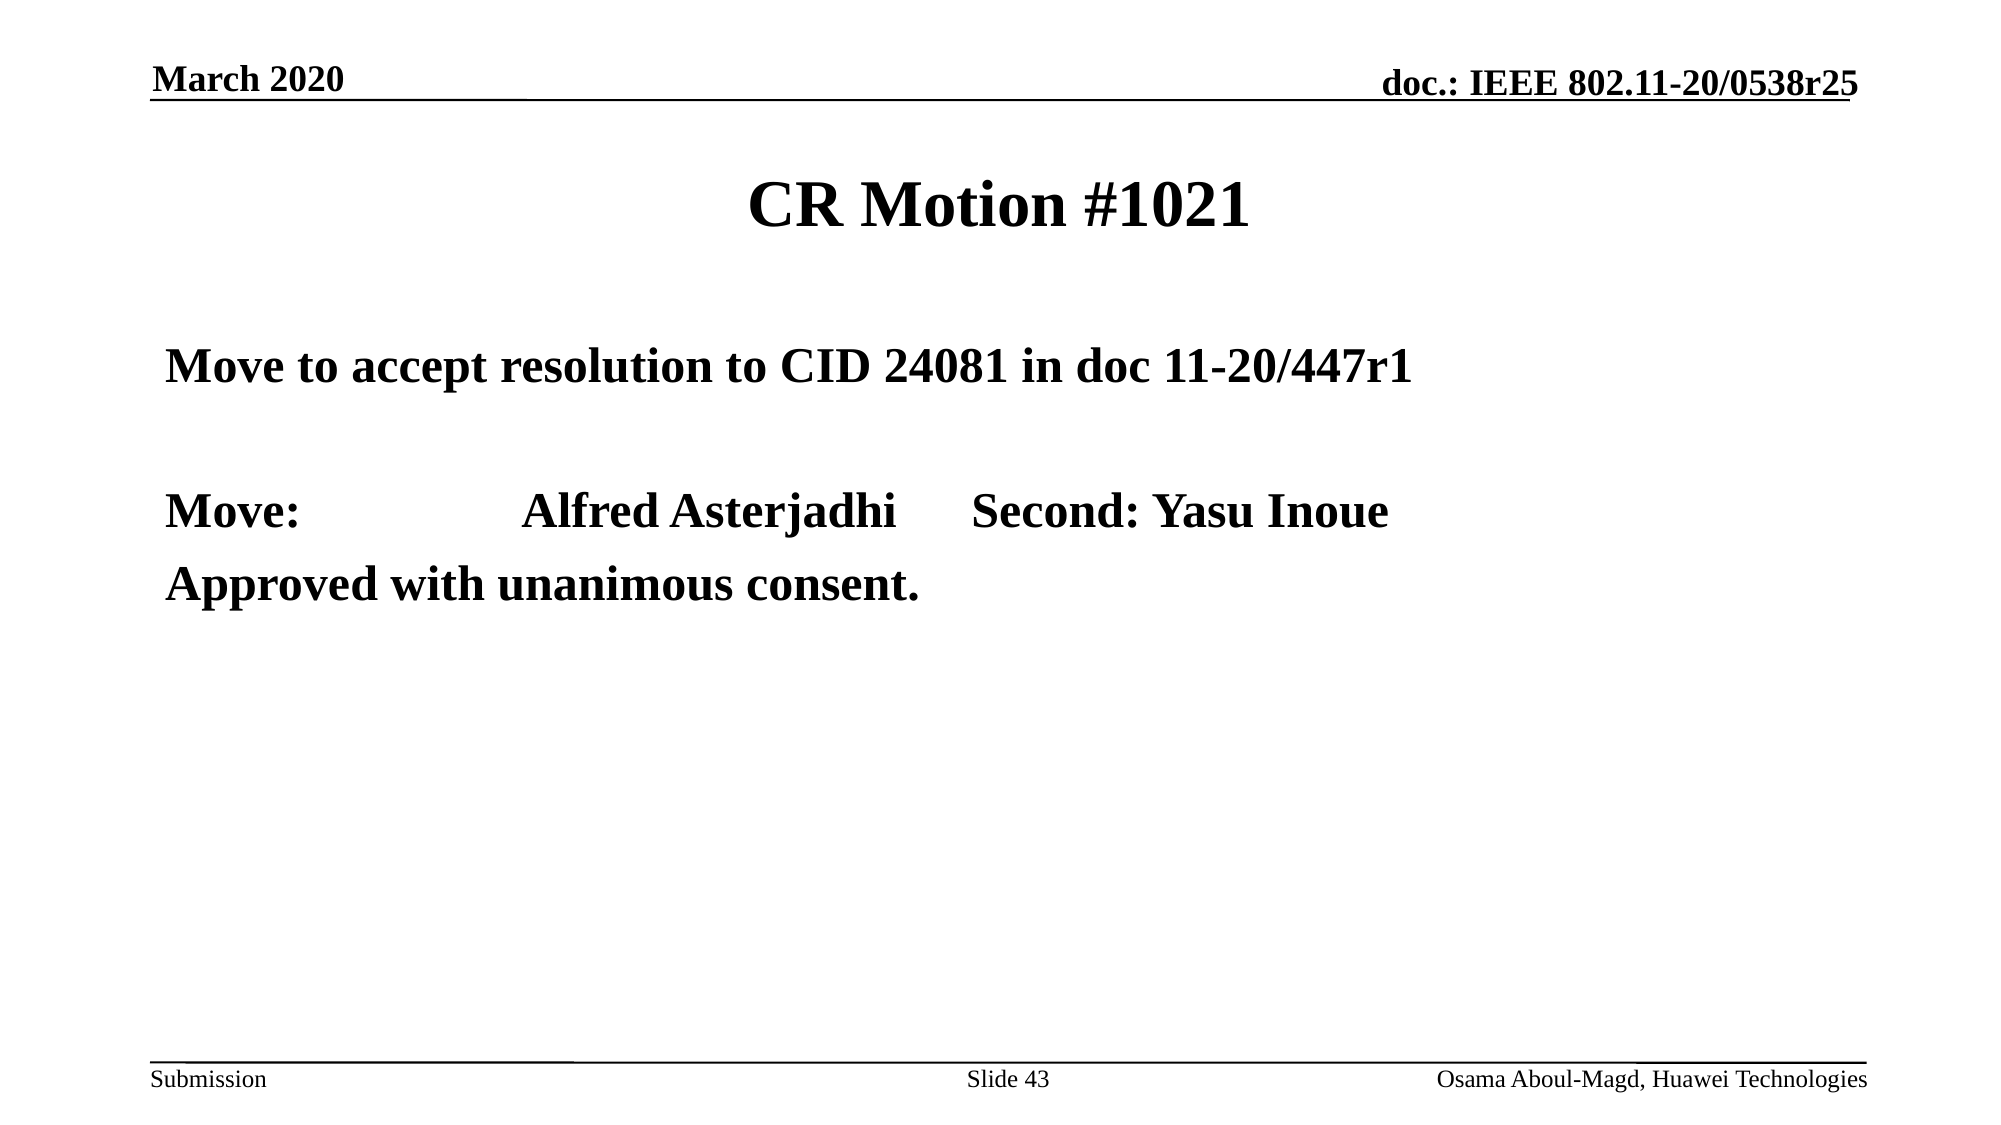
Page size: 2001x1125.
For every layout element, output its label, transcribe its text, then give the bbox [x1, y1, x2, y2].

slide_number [152, 54, 563, 100]
title CR Motion #1021 [149, 112, 1850, 288]
slide_number Slide 43 [950, 1061, 1067, 1123]
list Move to accept resolution to CID 24081 in doc 11-20/447r1 Move: Alfred Asterjadhi Second: Yasu Inoue Approved with unanimous consent. [149, 324, 1850, 1000]
footer Osama Aboul-Magd, Huawei Technologies [1171, 1061, 1869, 1093]
